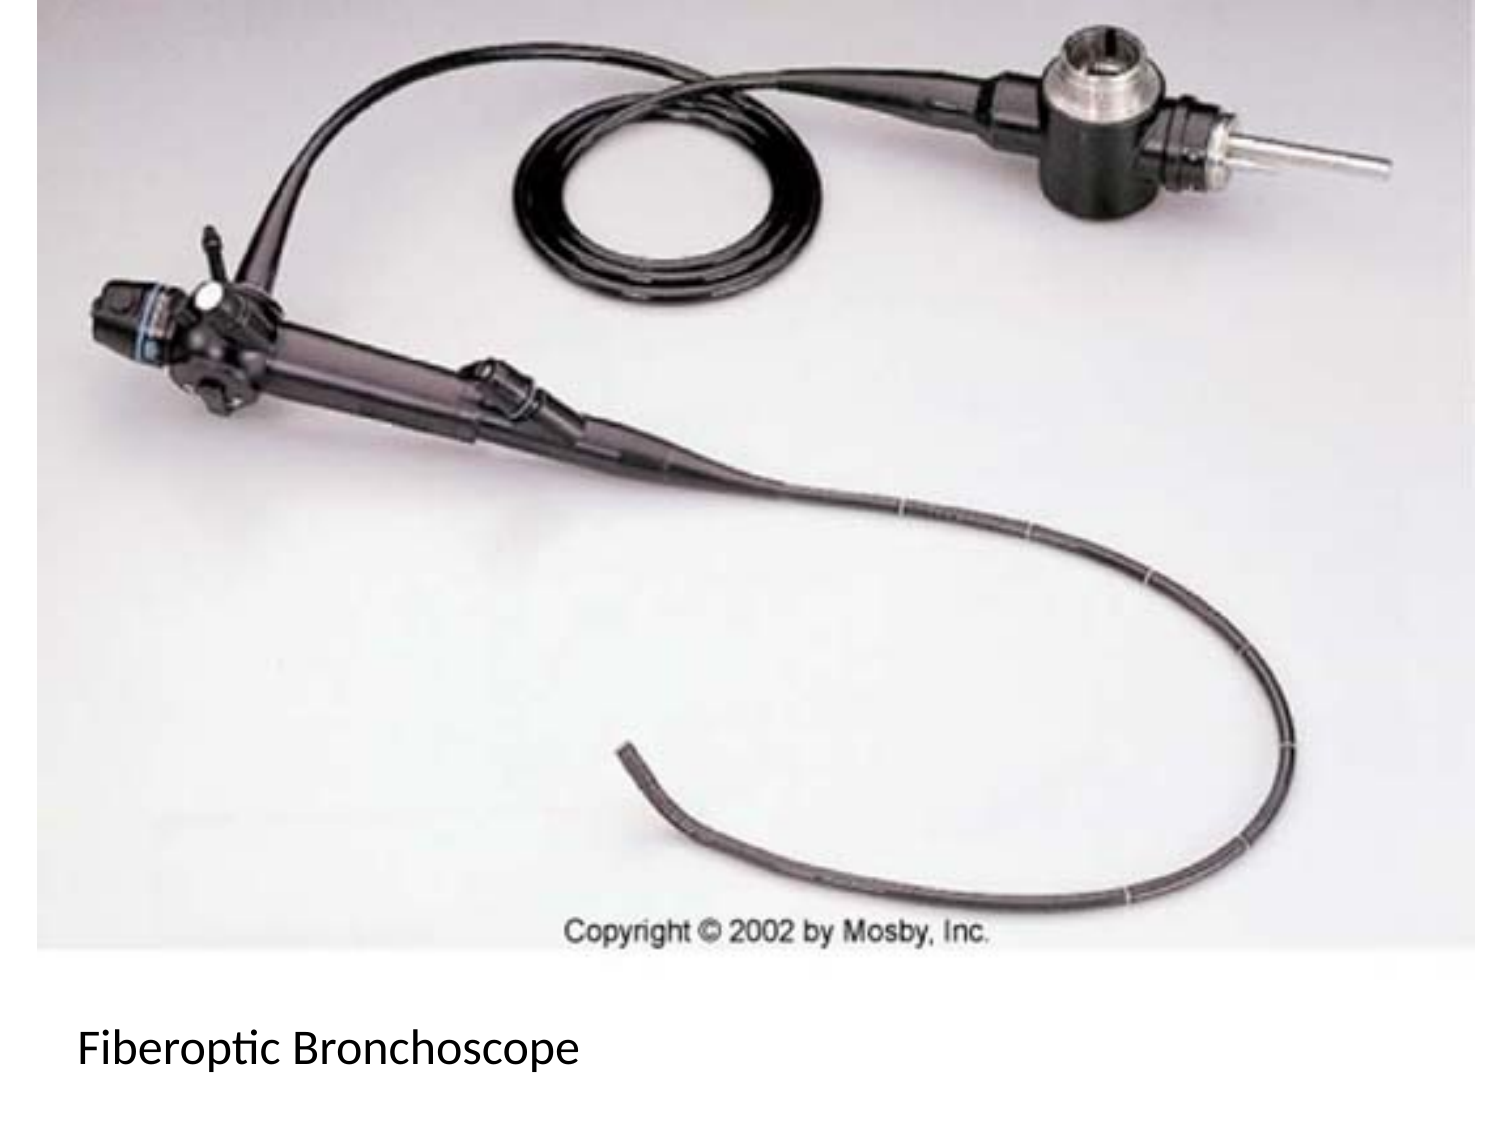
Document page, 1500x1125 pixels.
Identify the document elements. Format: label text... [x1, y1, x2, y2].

picture [37, 0, 1476, 987]
text_box Fiberoptic Bronchoscope [62, 1007, 1450, 1083]
